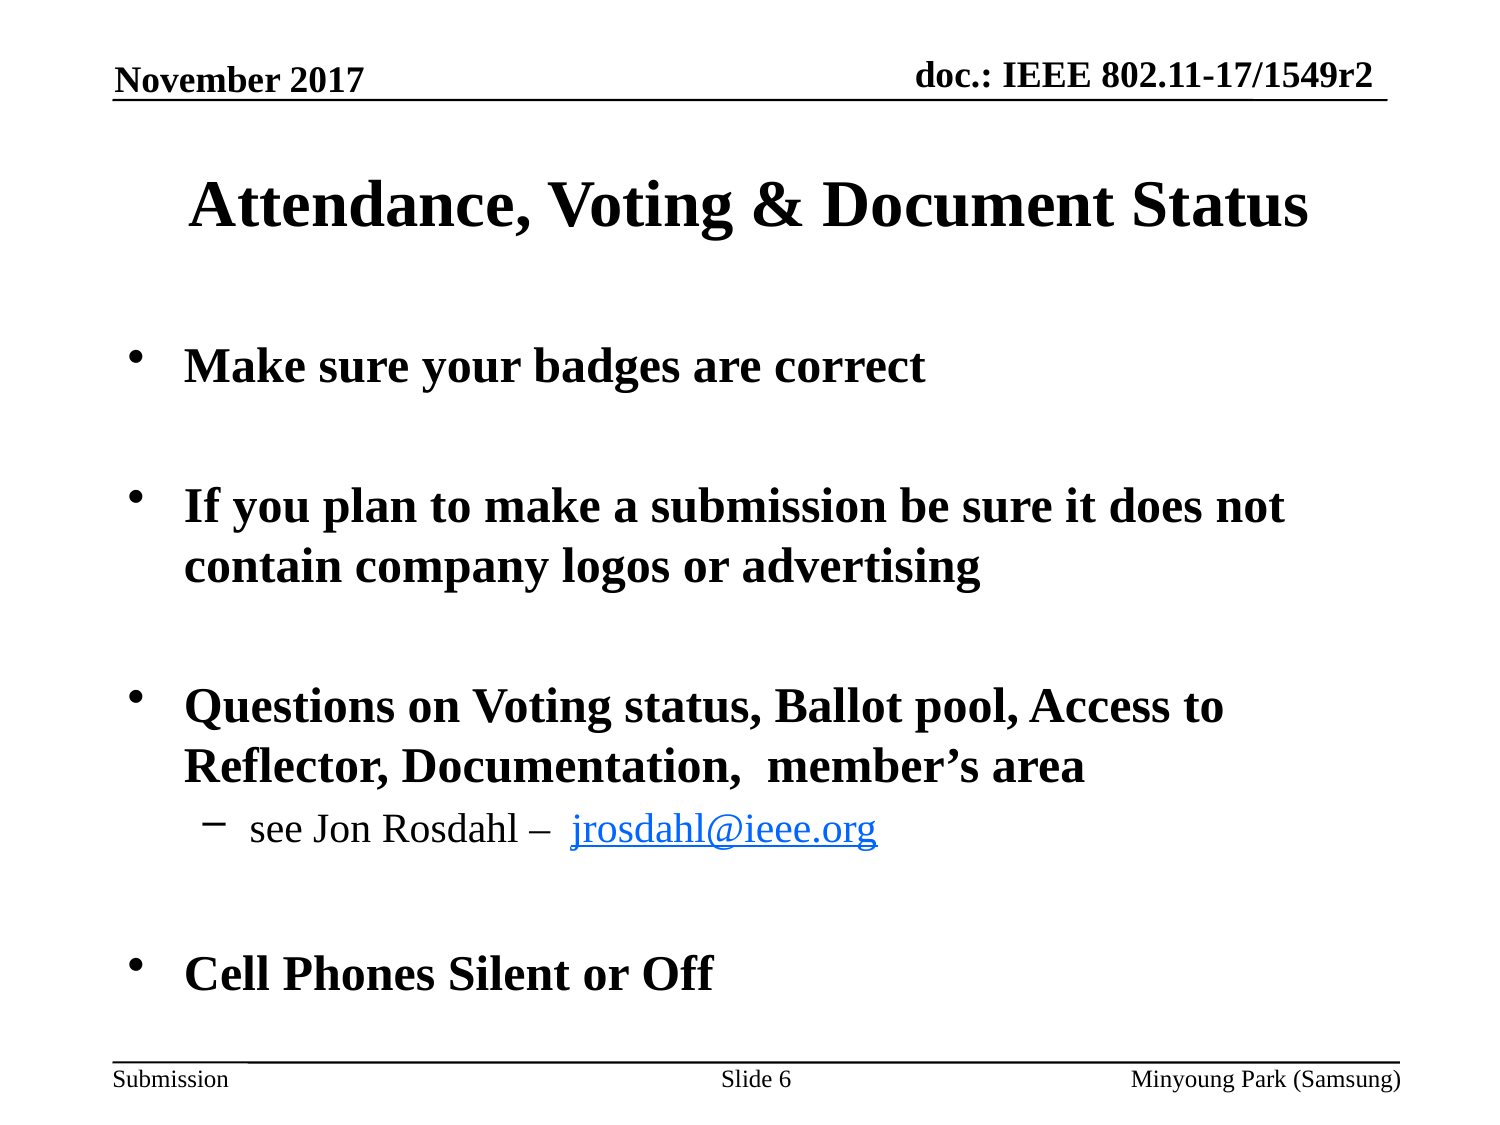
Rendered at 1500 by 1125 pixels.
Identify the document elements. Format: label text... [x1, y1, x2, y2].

slide_number Slide 6 [712, 1061, 800, 1093]
list Make sure your badges are correct If you plan to make a submission be sure it does not contain company logos or advertising Questions on Voting status, Ballot pool, Access to Reflector, Documentation, member’s area see Jon Rosdahl – jrosdahl@ieee.org Cell Phones Silent or Off [112, 324, 1388, 1000]
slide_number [114, 54, 374, 101]
title Attendance, Voting & Document Status [112, 112, 1388, 288]
footer Minyoung Park (Samsung) [949, 1061, 1402, 1093]
